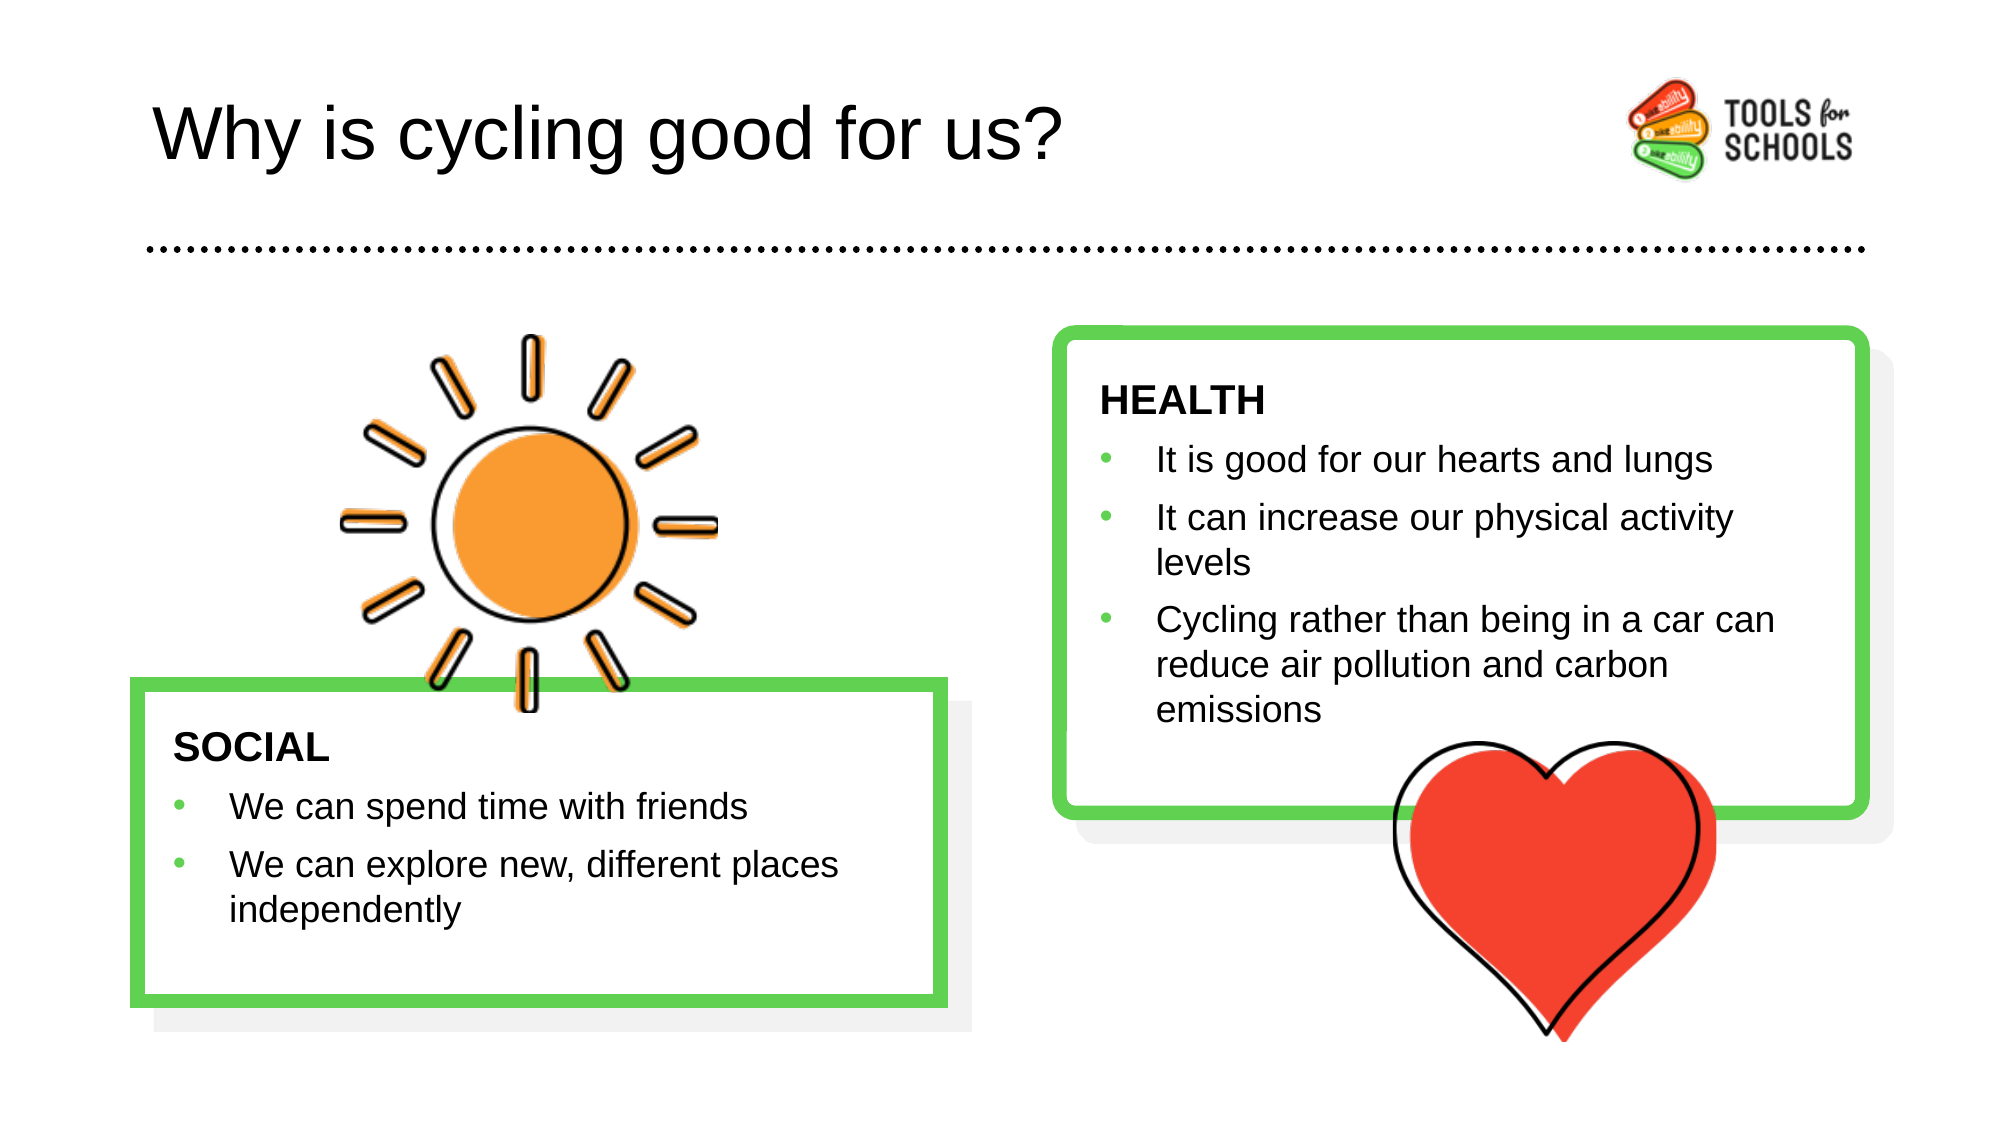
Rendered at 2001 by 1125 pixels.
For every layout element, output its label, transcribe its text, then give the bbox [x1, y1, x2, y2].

subtitle SOCIAL We can spend time with friends We can explore new, different places independently [137, 684, 941, 1001]
title Why is cycling good for us? [137, 54, 1625, 217]
text_box HEALTH It is good for our hearts and lungs It can increase our physical activity levels Cycling rather than being in a car can reduce air pollution and carbon emissions [1059, 332, 1863, 813]
picture [339, 334, 718, 713]
picture [1392, 741, 1717, 1042]
picture [1625, 73, 1863, 187]
